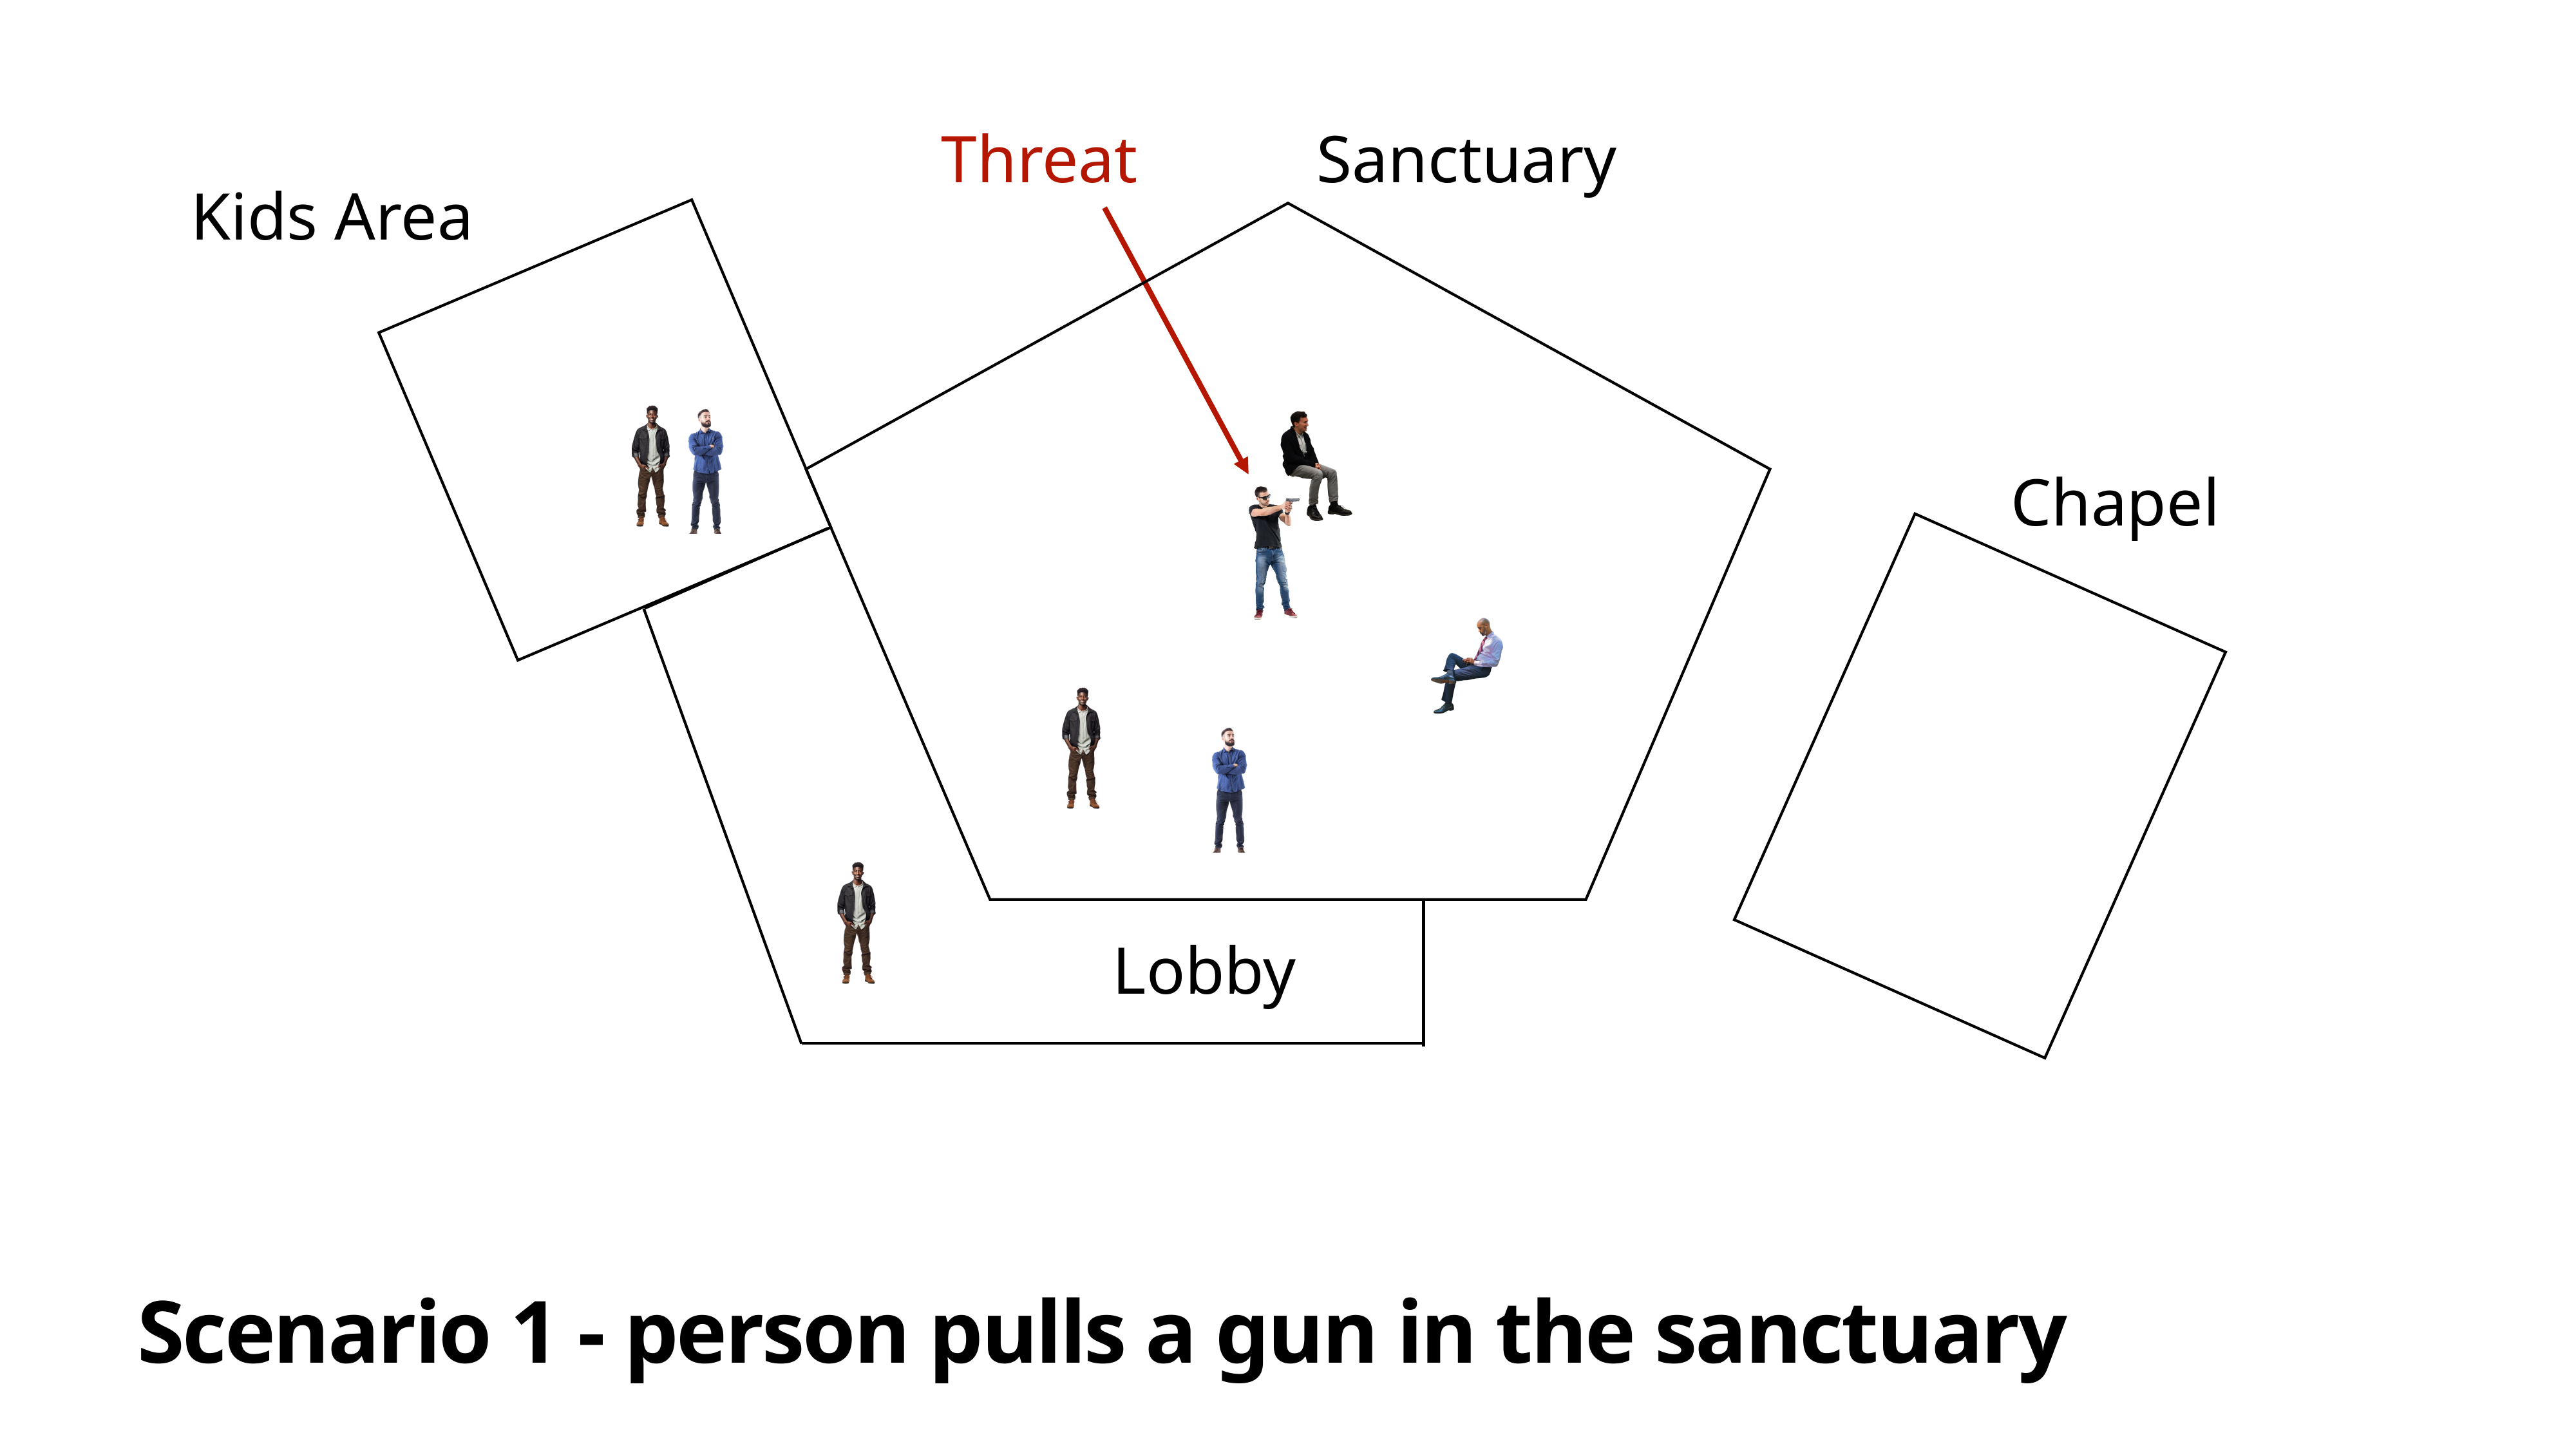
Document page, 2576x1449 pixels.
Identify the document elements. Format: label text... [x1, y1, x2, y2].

text_box [99, 1123, 805, 1374]
text_box Scenario 1 - person pulls a gun in the sanctuary [131, 1291, 2445, 1439]
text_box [187, 118, 2226, 1059]
